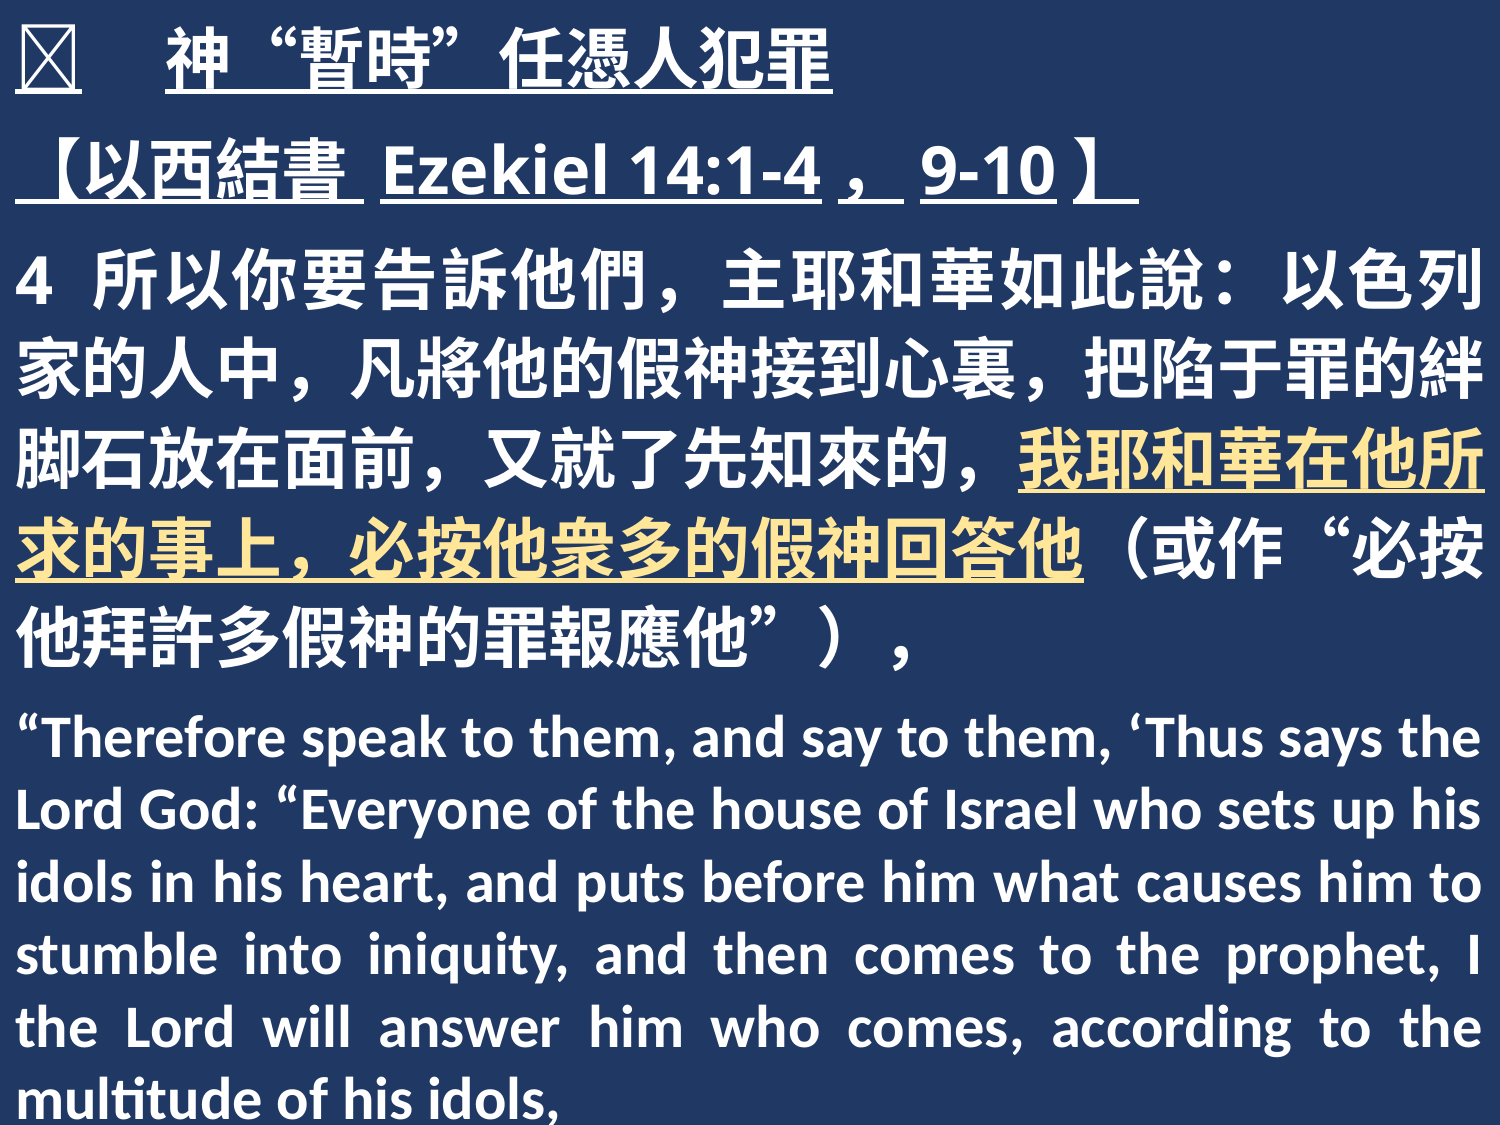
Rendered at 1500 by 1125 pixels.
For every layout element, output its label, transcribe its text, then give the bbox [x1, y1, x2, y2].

list  神“暫時”任憑人犯罪 【以西結書 Ezekiel 14:1-4，9-10】 4 所以你要告訴他們，主耶和華如此說：以色列家的人中，凡將他的假神接到心裏，把陷于罪的絆脚石放在面前，又就了先知來的，我耶和華在他所求的事上，必按他衆多的假神回答他（或作“必按他拜許多假神的罪報應他”）， “Therefore speak to them, and say to them, ‘Thus says the Lord God: “Everyone of the house of Israel who sets up his idols in his heart, and puts before him what causes him to stumble into iniquity, and then comes to the prophet, I the Lord will answer him who comes, according to the multitude of his idols, [0, 0, 1500, 1125]
